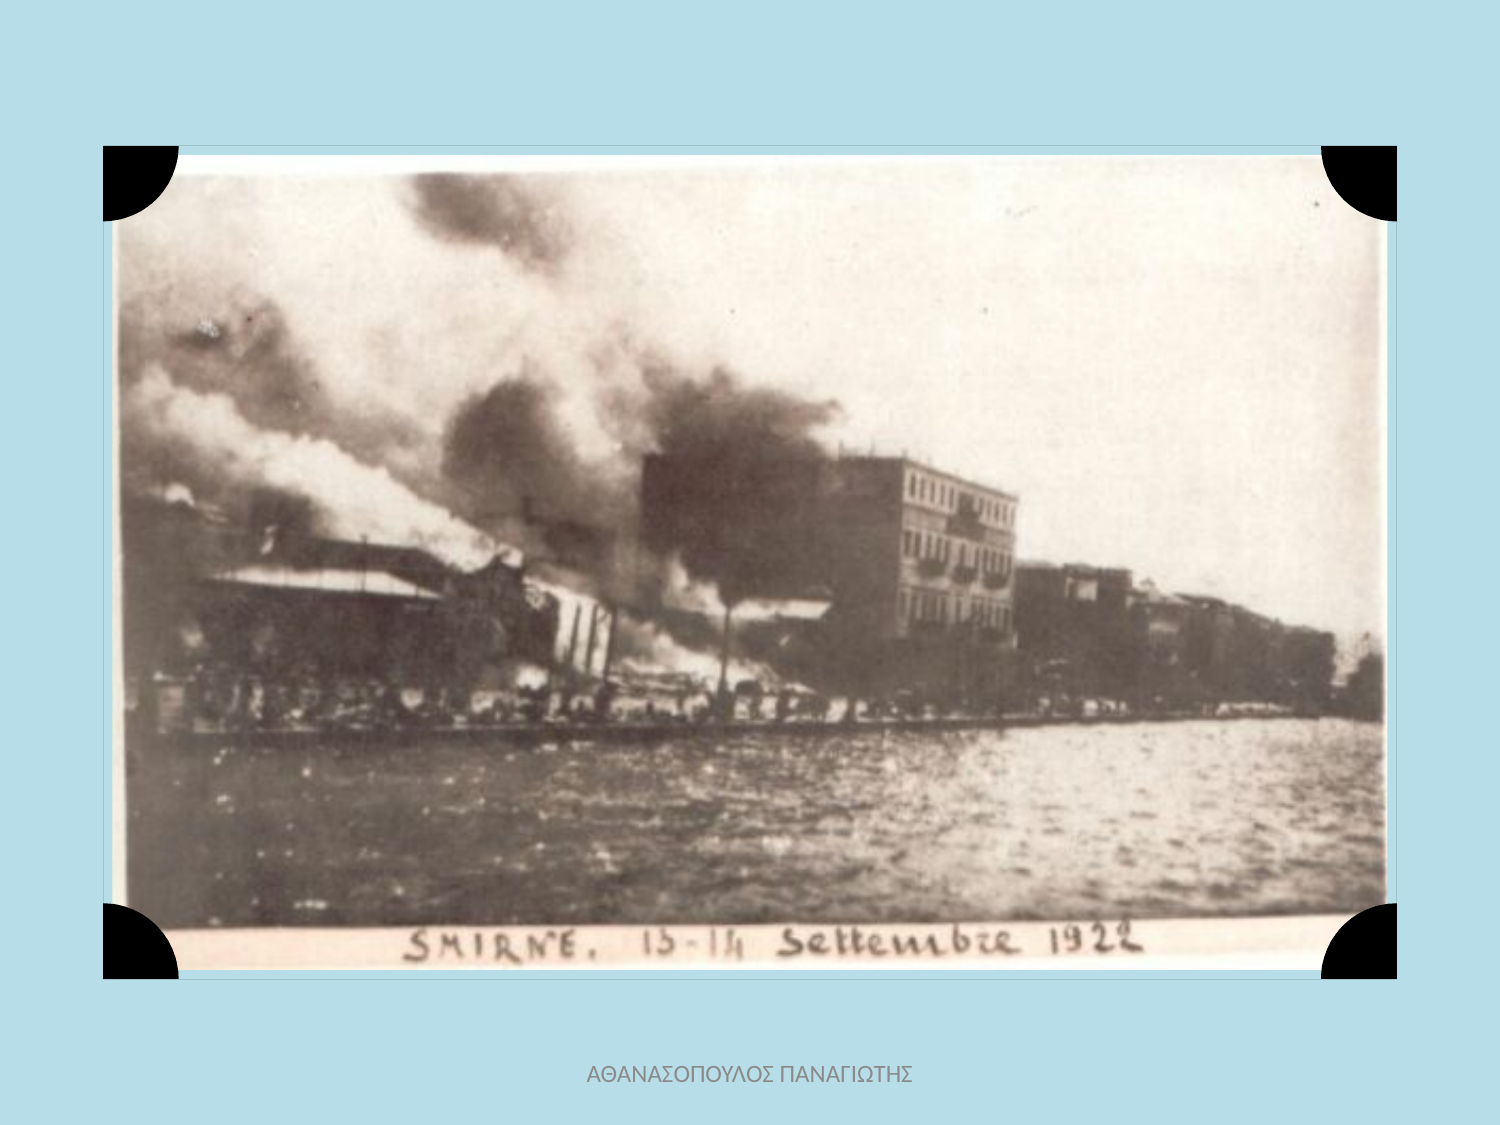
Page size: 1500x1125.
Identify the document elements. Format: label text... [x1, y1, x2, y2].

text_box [102, 145, 1398, 980]
footer ΑΘΑΝΑΣΟΠΟΥΛΟΣ ΠΑΝΑΓΙΩΤΗΣ [512, 1042, 988, 1103]
